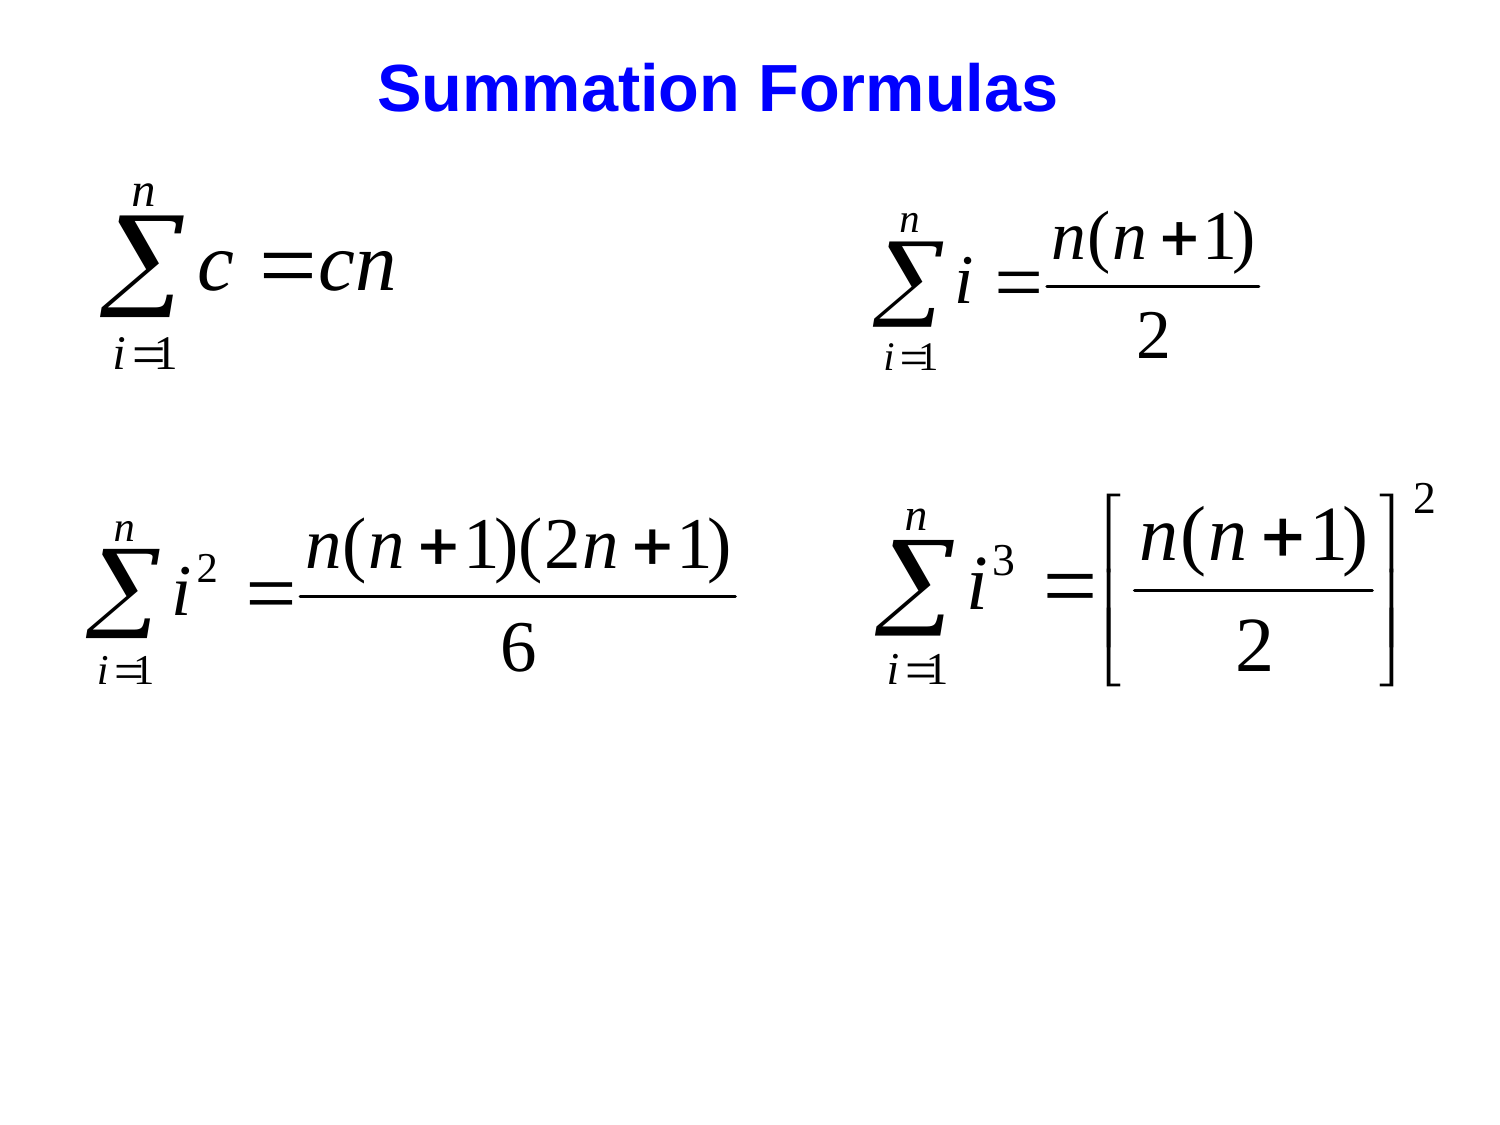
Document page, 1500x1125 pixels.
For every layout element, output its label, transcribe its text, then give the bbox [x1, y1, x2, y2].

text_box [74, 493, 751, 701]
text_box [862, 459, 1450, 702]
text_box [87, 151, 413, 388]
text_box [862, 187, 1276, 386]
text_box Summation Formulas [362, 37, 1088, 133]
